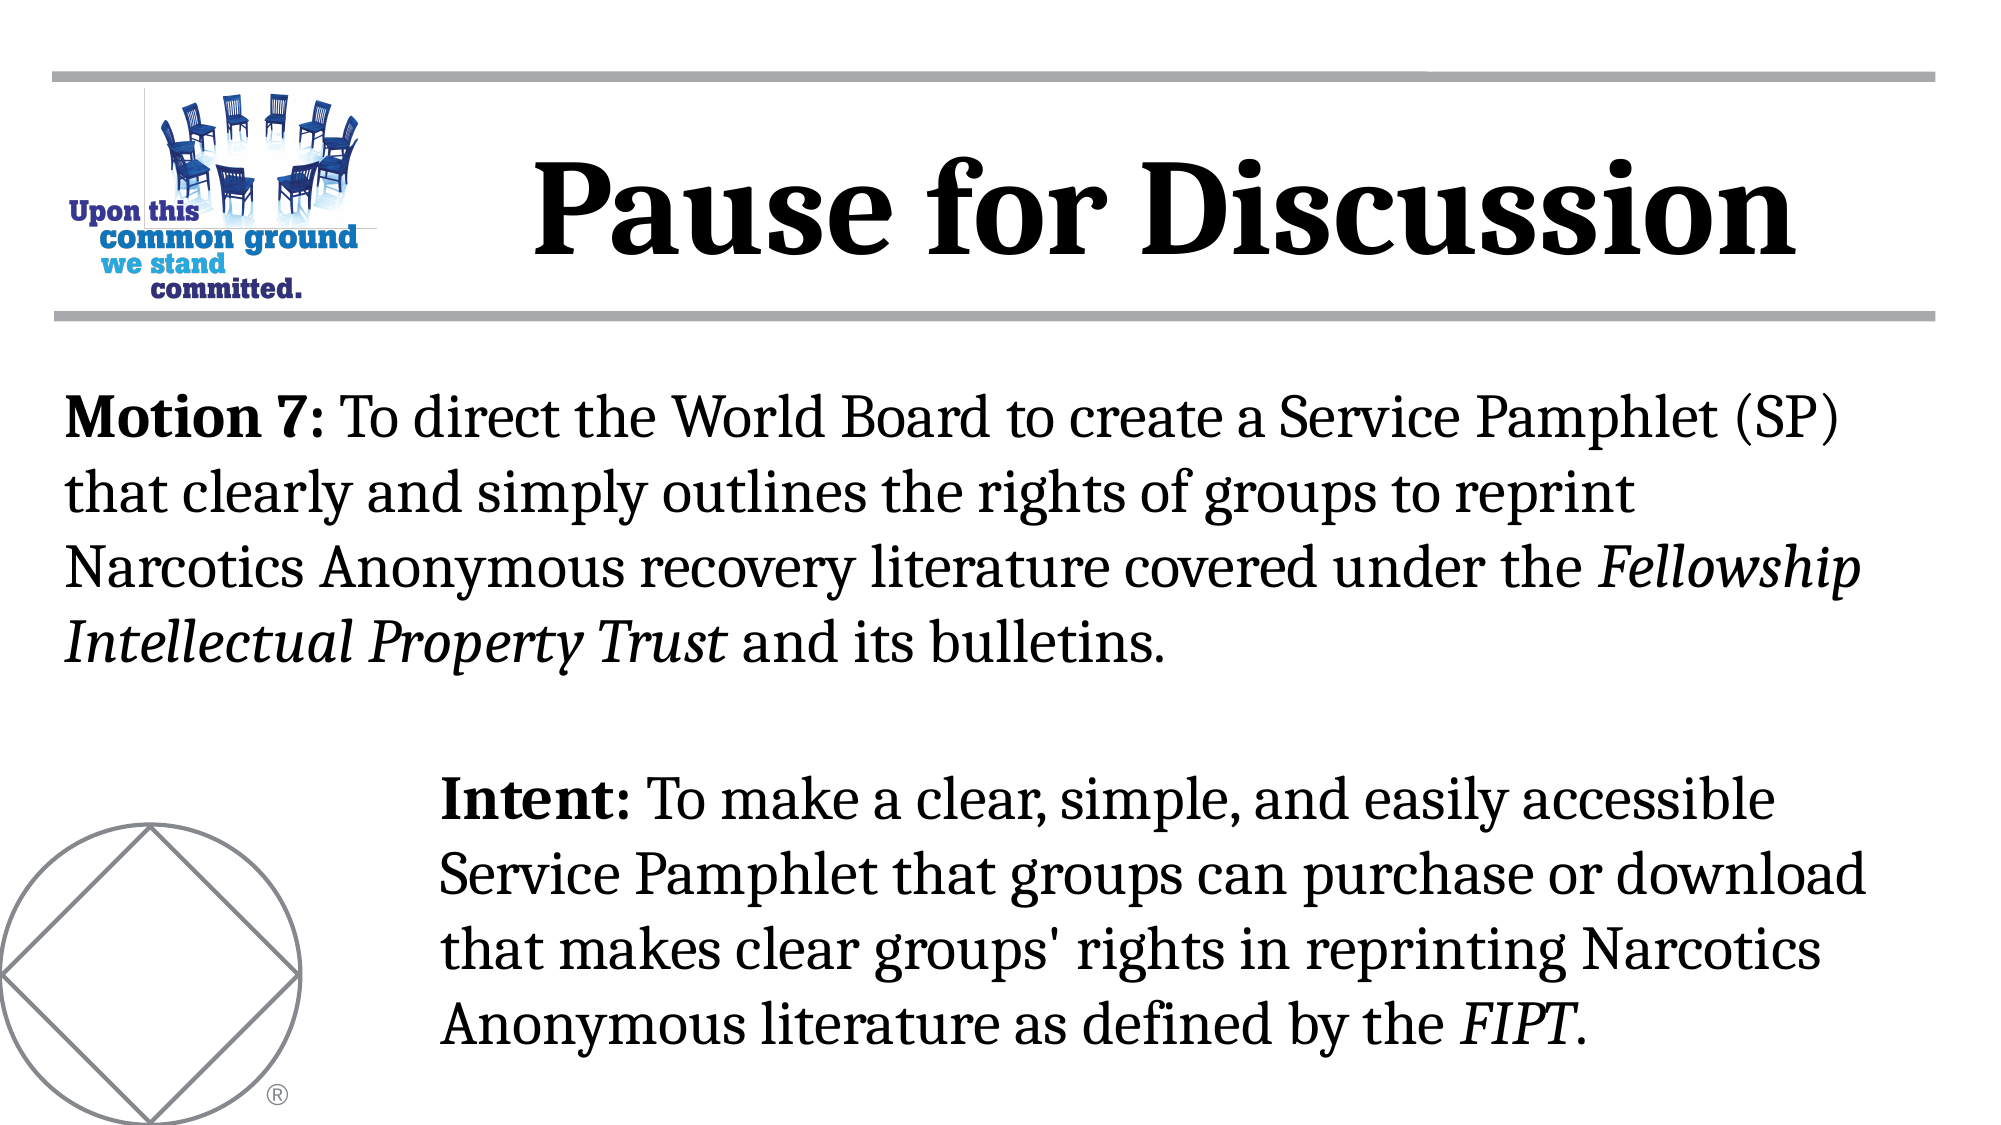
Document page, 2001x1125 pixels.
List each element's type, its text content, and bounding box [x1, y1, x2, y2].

text_box Motion 7: To direct the World Board to create a Service Pamphlet (SP) that clearly and simply outlines the rights of groups to reprint Narcotics Anonymous recovery literature covered under the Fellowship Intellectual Property Trust and its bulletins. [58, 367, 1891, 683]
picture [69, 88, 377, 305]
text_box Intent: To make a clear, simple, and easily accessible Service Pamphlet that groups can purchase or download that makes clear groups' rights in reprinting Narcotics Anonymous literature as defined by the FIPT. [434, 749, 1924, 1065]
